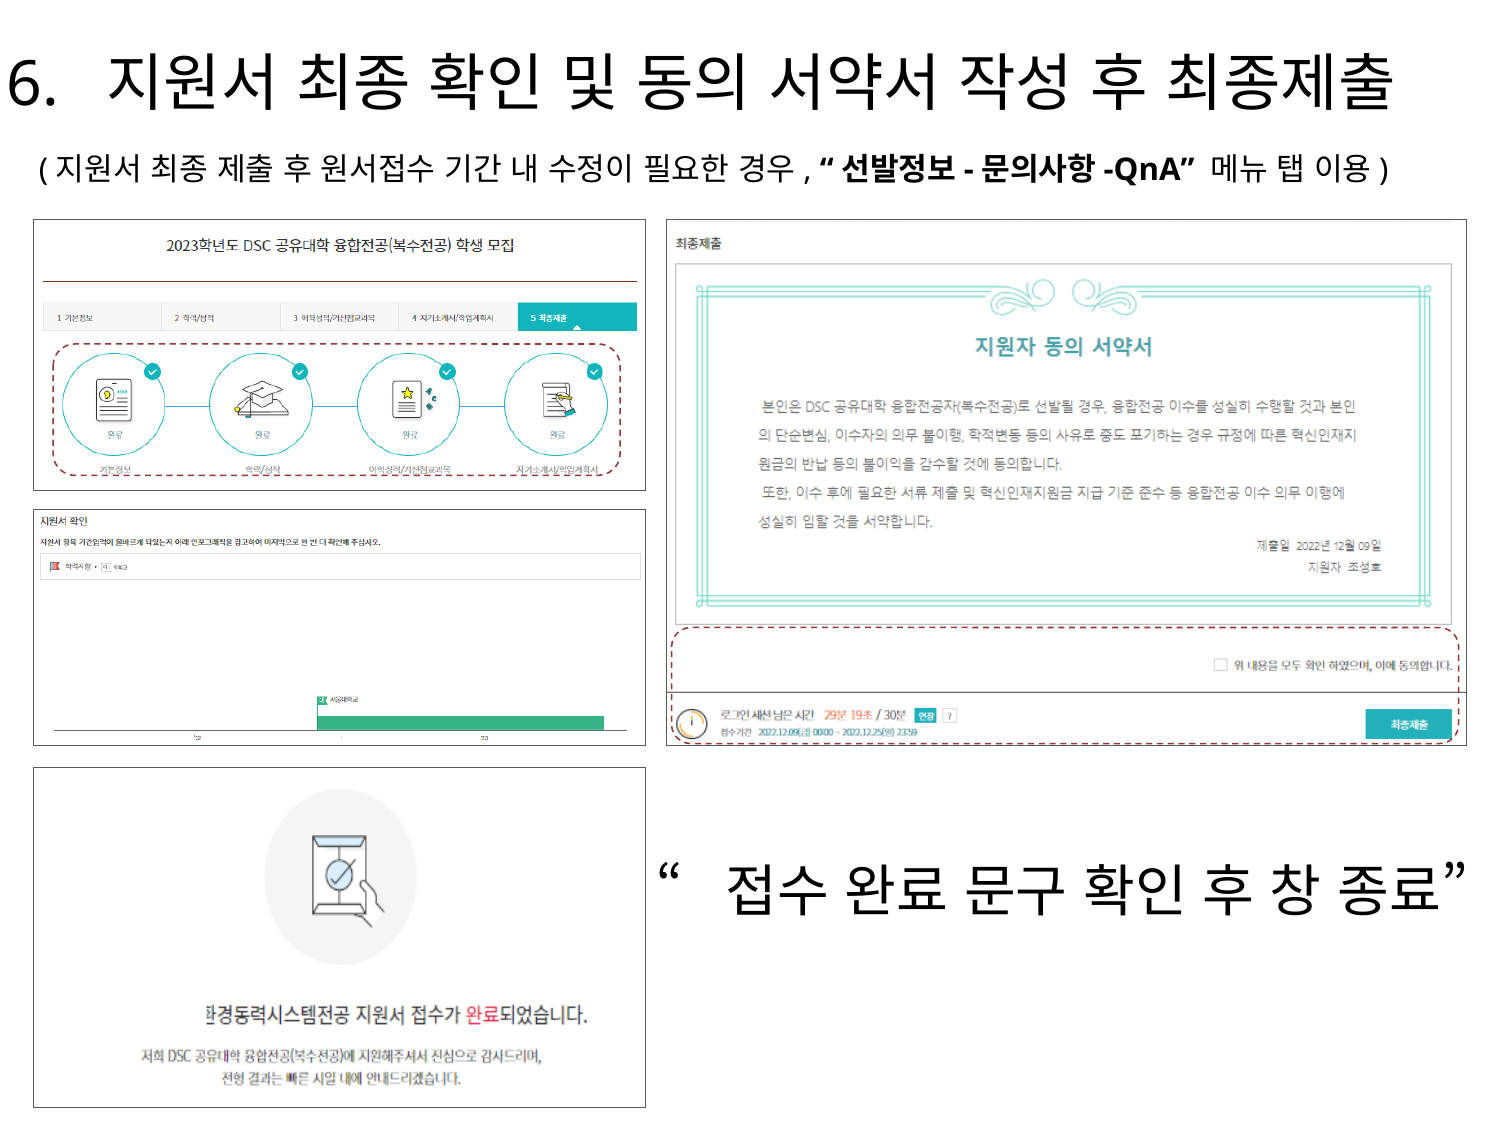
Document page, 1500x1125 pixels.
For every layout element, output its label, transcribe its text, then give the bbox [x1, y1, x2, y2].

text_box “접수 완료 문구 확인 후 창 종료” [650, 847, 1500, 931]
picture [33, 766, 646, 1108]
text_box 6. 지원서 최종 확인 및 동의 서약서 작성 후 최종제출 (지원서 최종 제출 후 원서접수 기간 내 수정이 필요한 경우, “선발정보-문의사항-QnA” 메뉴 탭 이용) [0, 35, 1500, 200]
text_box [33, 219, 1467, 746]
